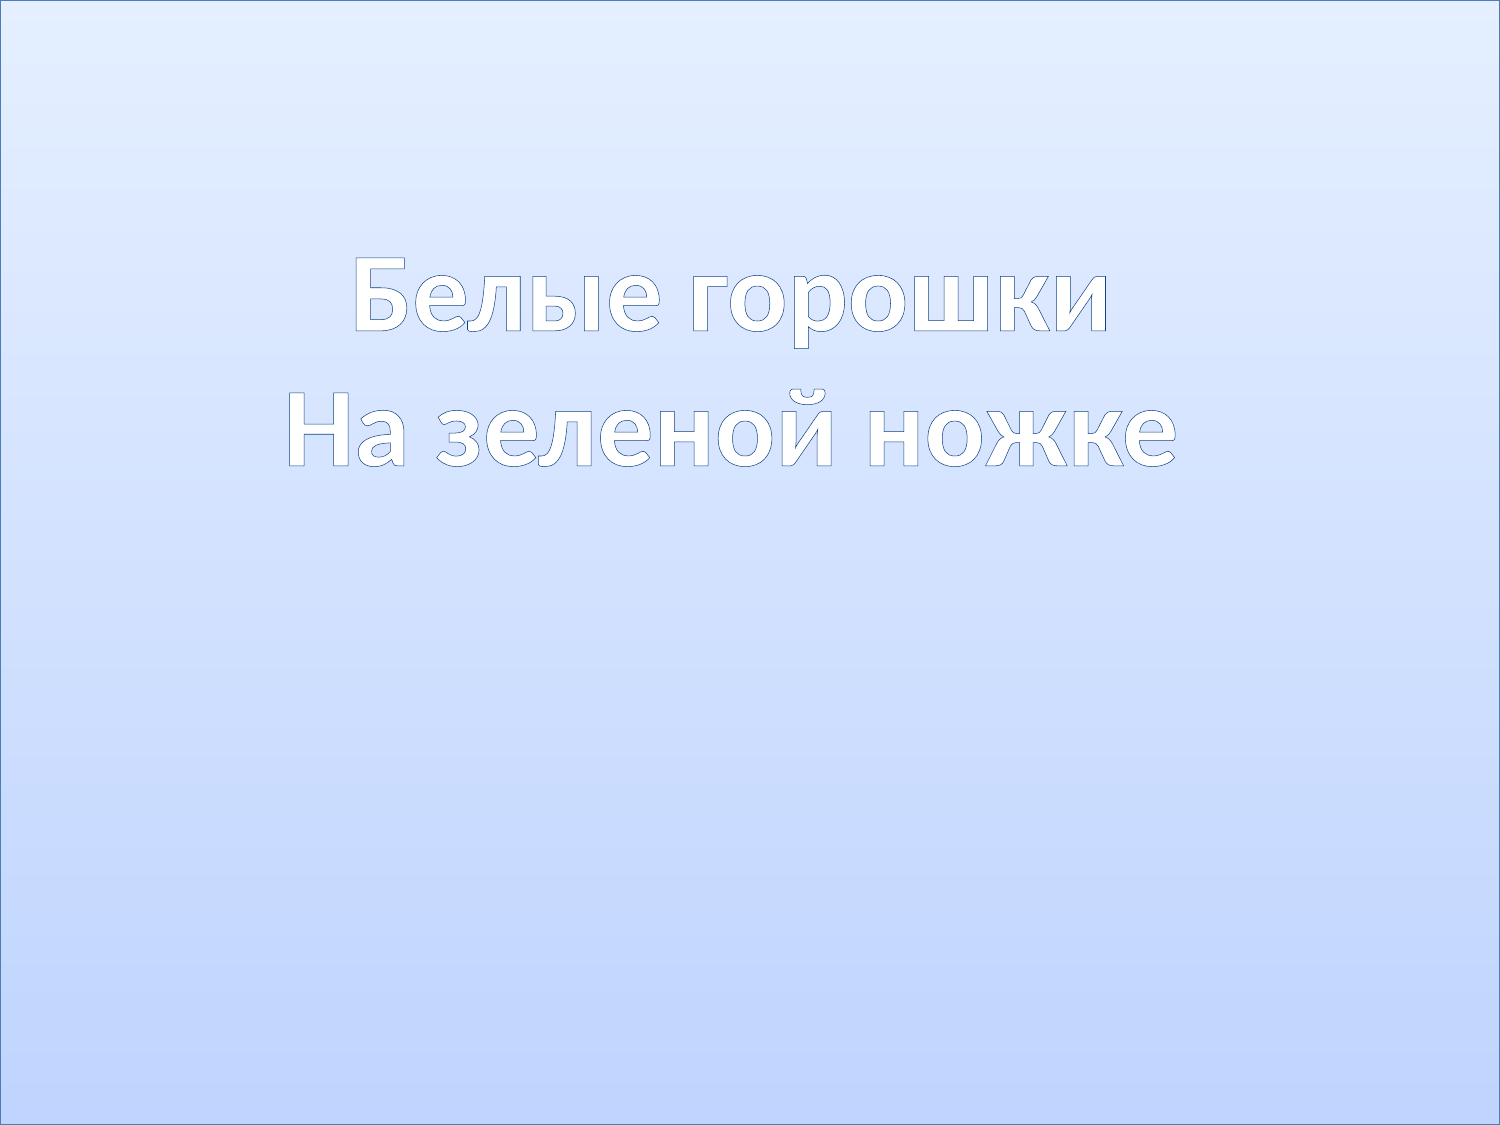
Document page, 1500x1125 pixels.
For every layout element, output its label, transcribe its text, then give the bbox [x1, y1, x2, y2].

text_box Белые горошки На зеленой ножке [152, 210, 1336, 496]
title [0, 0, 1500, 1125]
